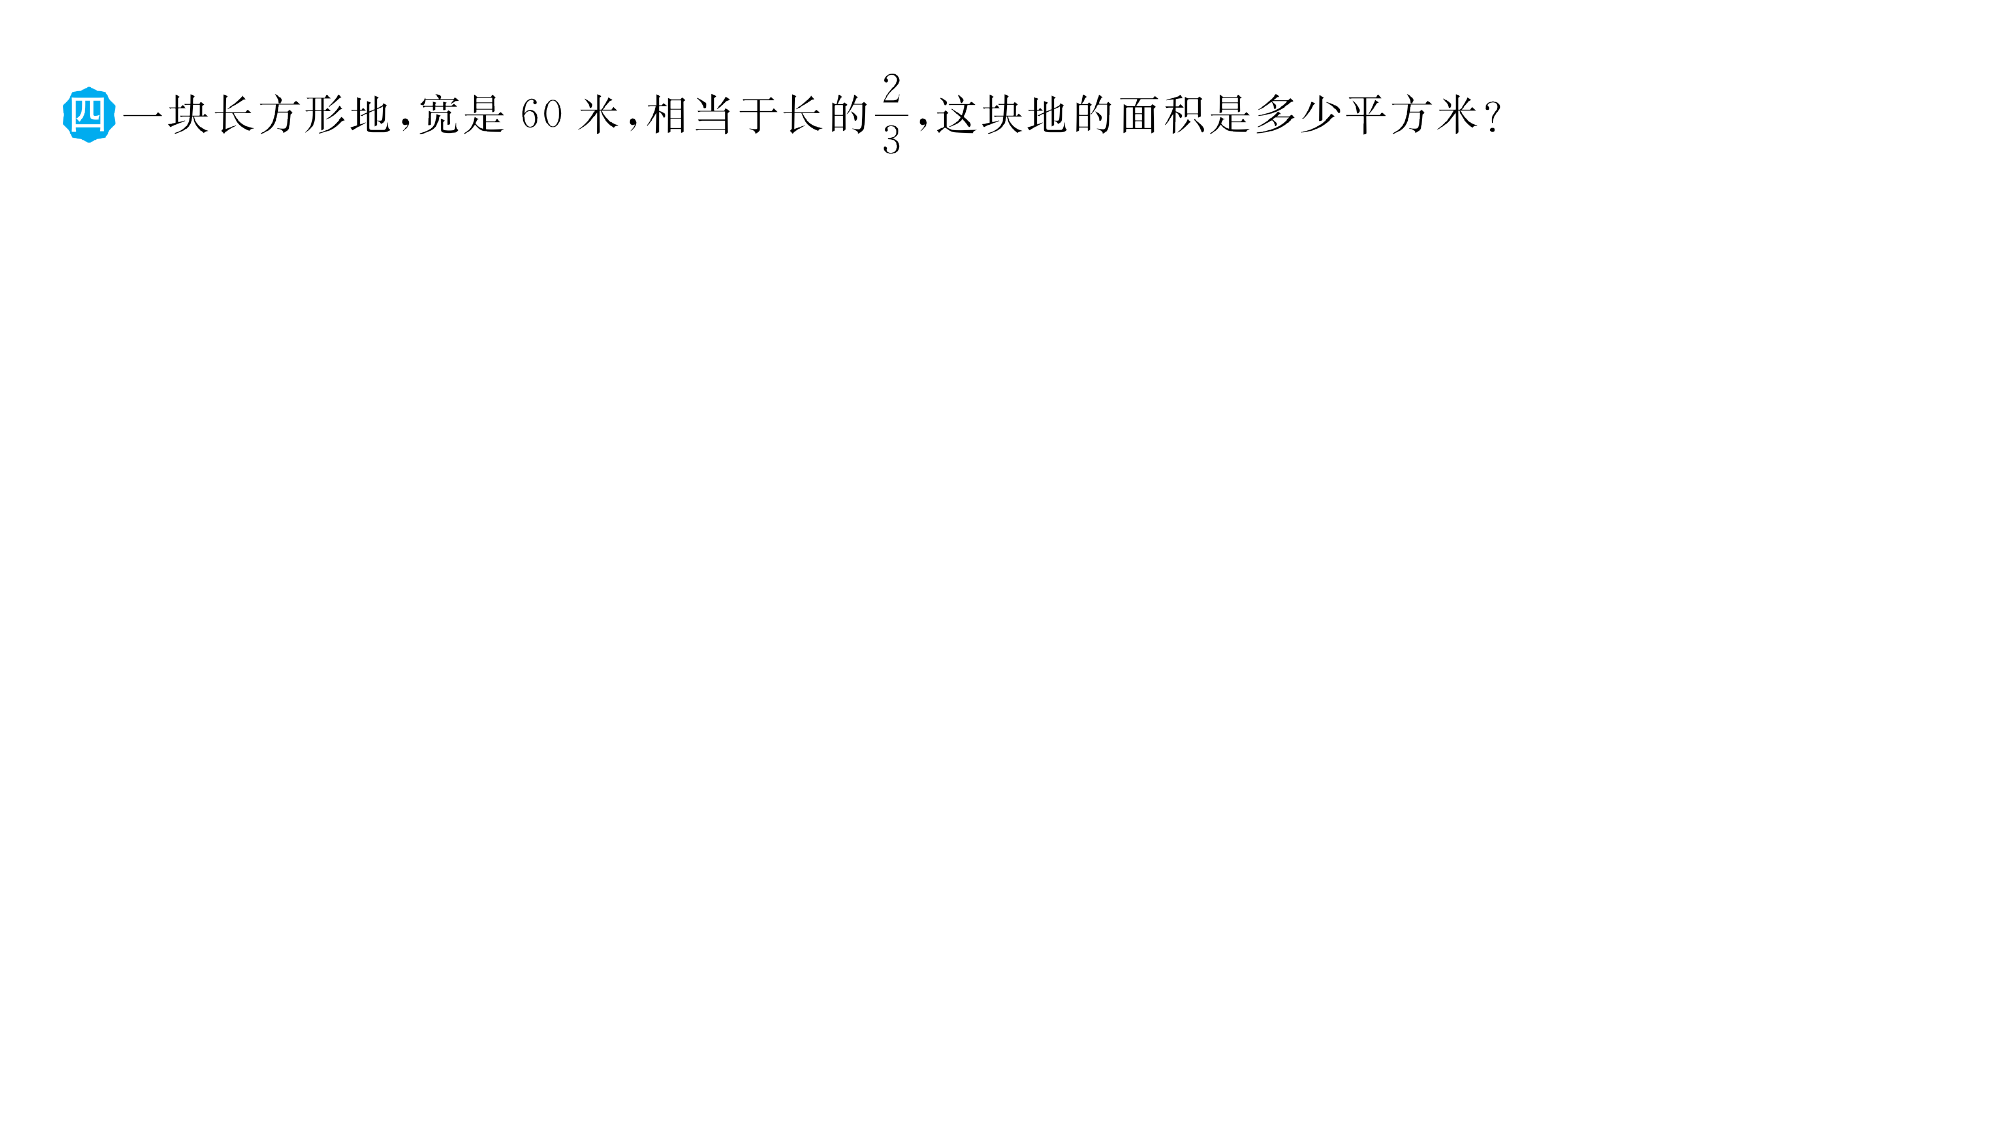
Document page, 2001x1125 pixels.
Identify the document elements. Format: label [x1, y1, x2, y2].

picture [58, 58, 1949, 356]
